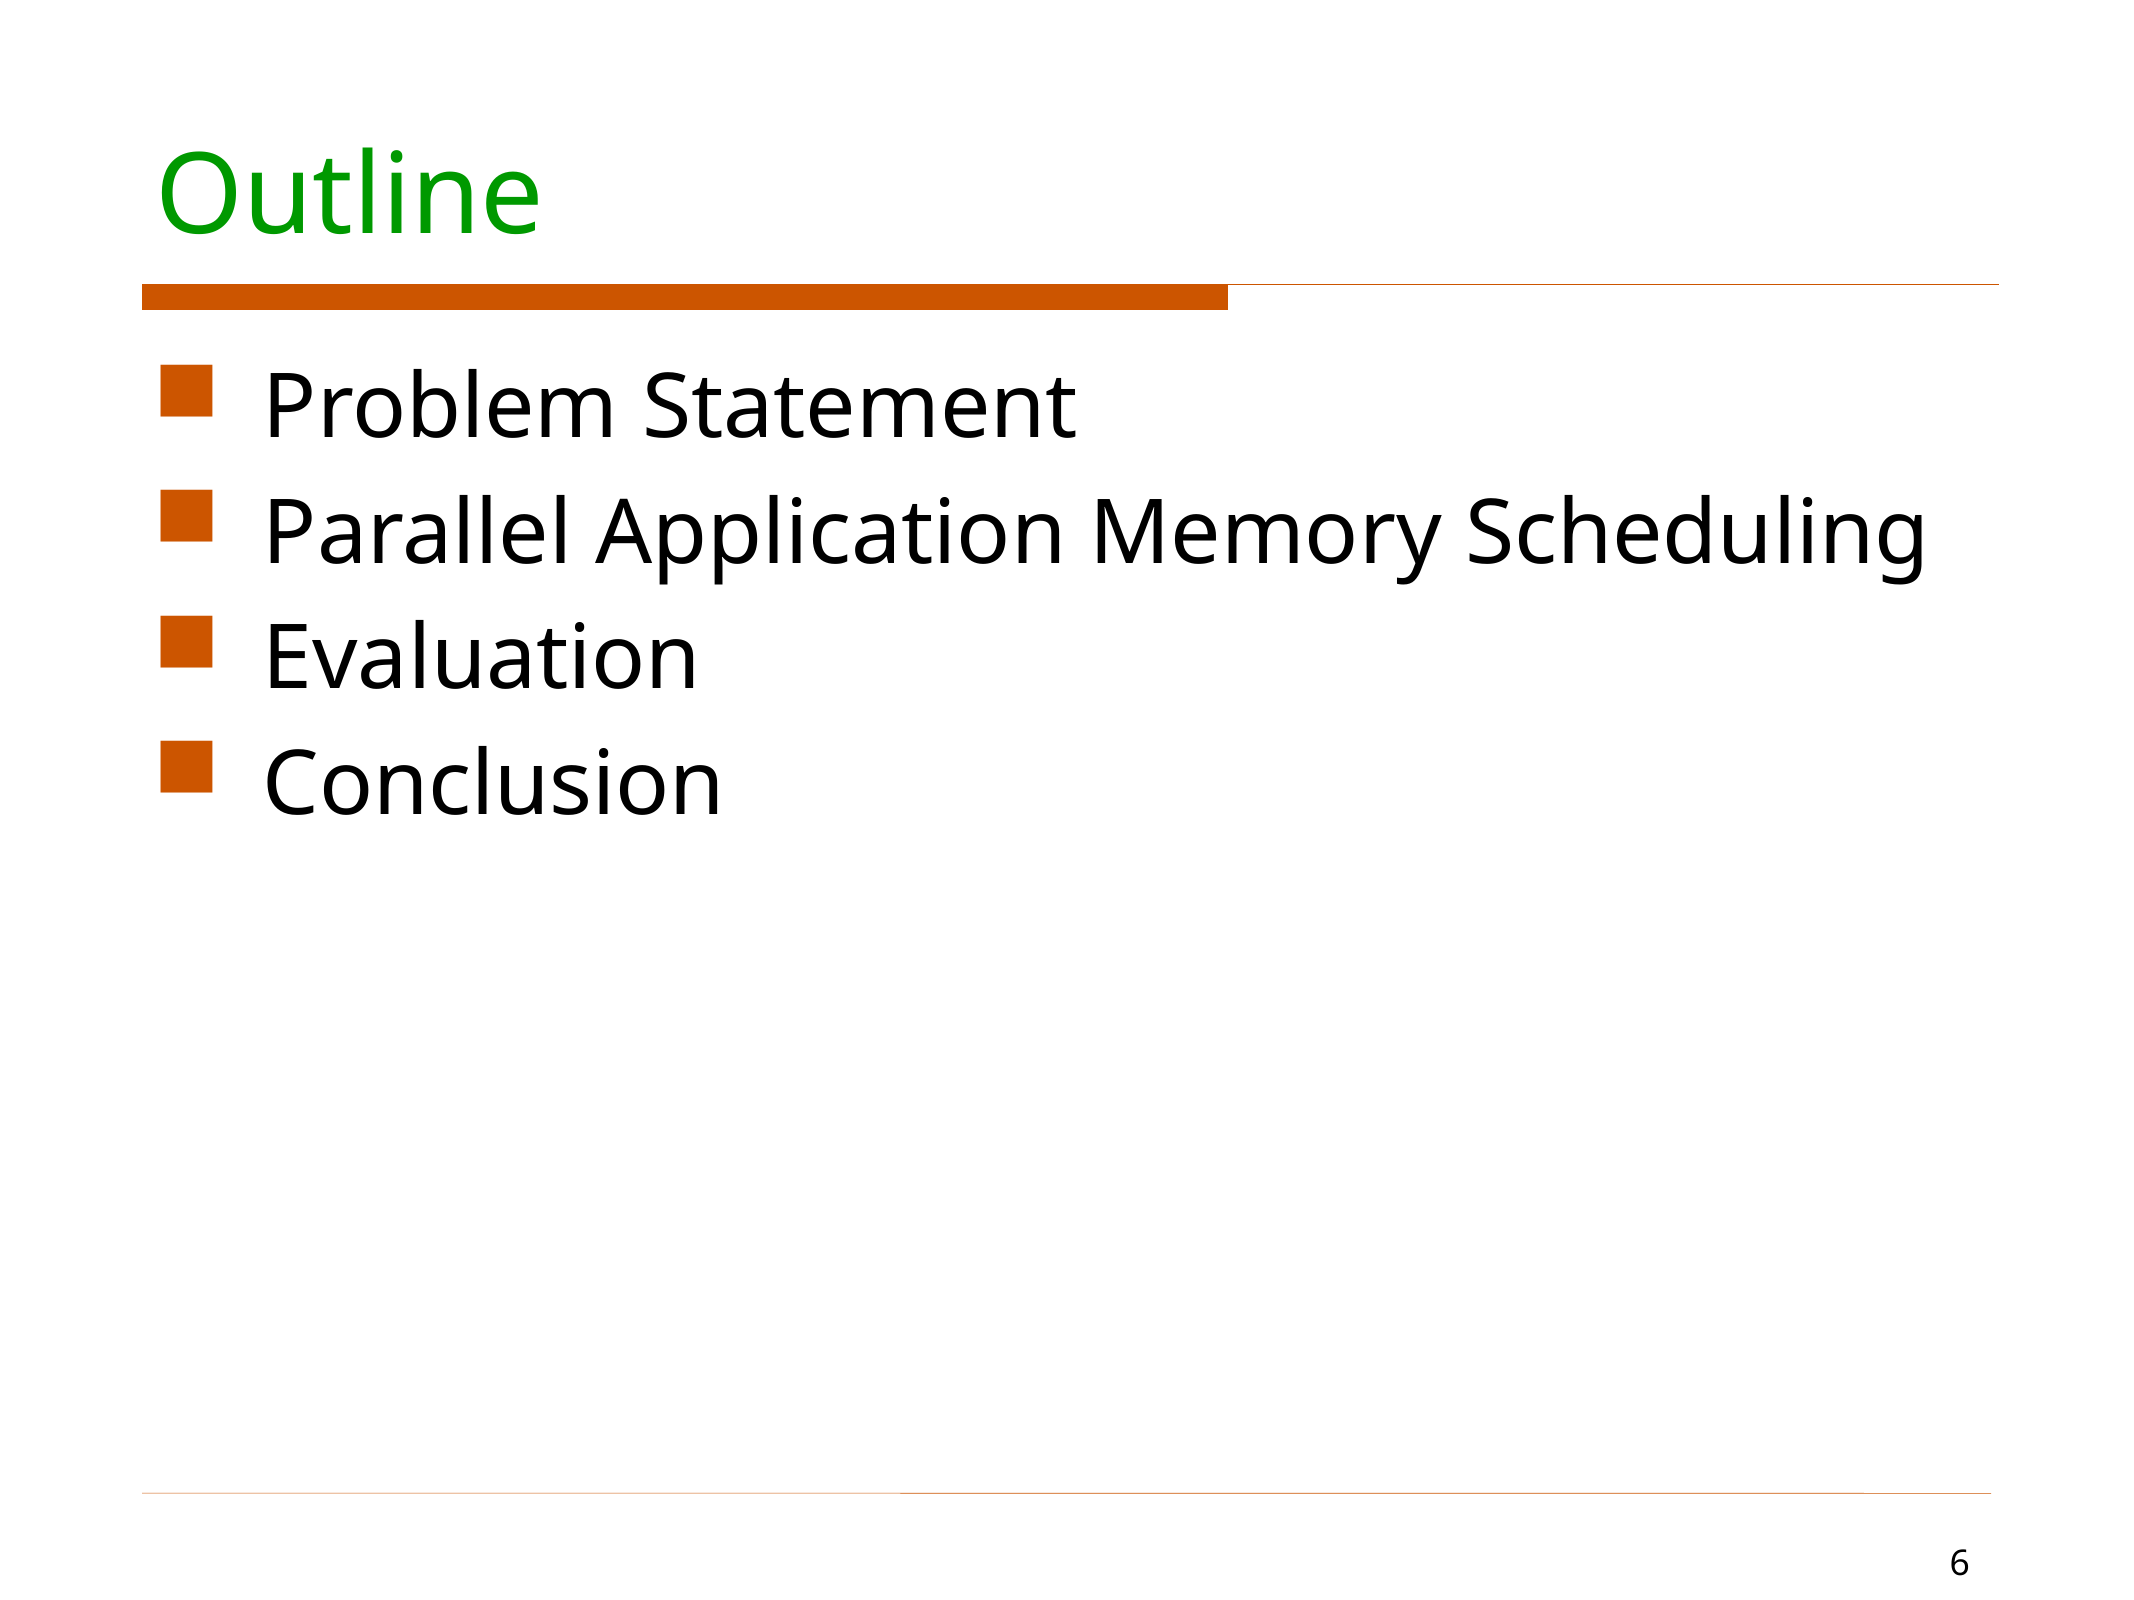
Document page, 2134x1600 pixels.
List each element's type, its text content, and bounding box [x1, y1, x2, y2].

slide_number 6 [1528, 1528, 1992, 1569]
list Problem Statement Parallel Application Memory Scheduling Evaluation Conclusion [132, 337, 2134, 1476]
title Outline [133, 70, 2001, 267]
